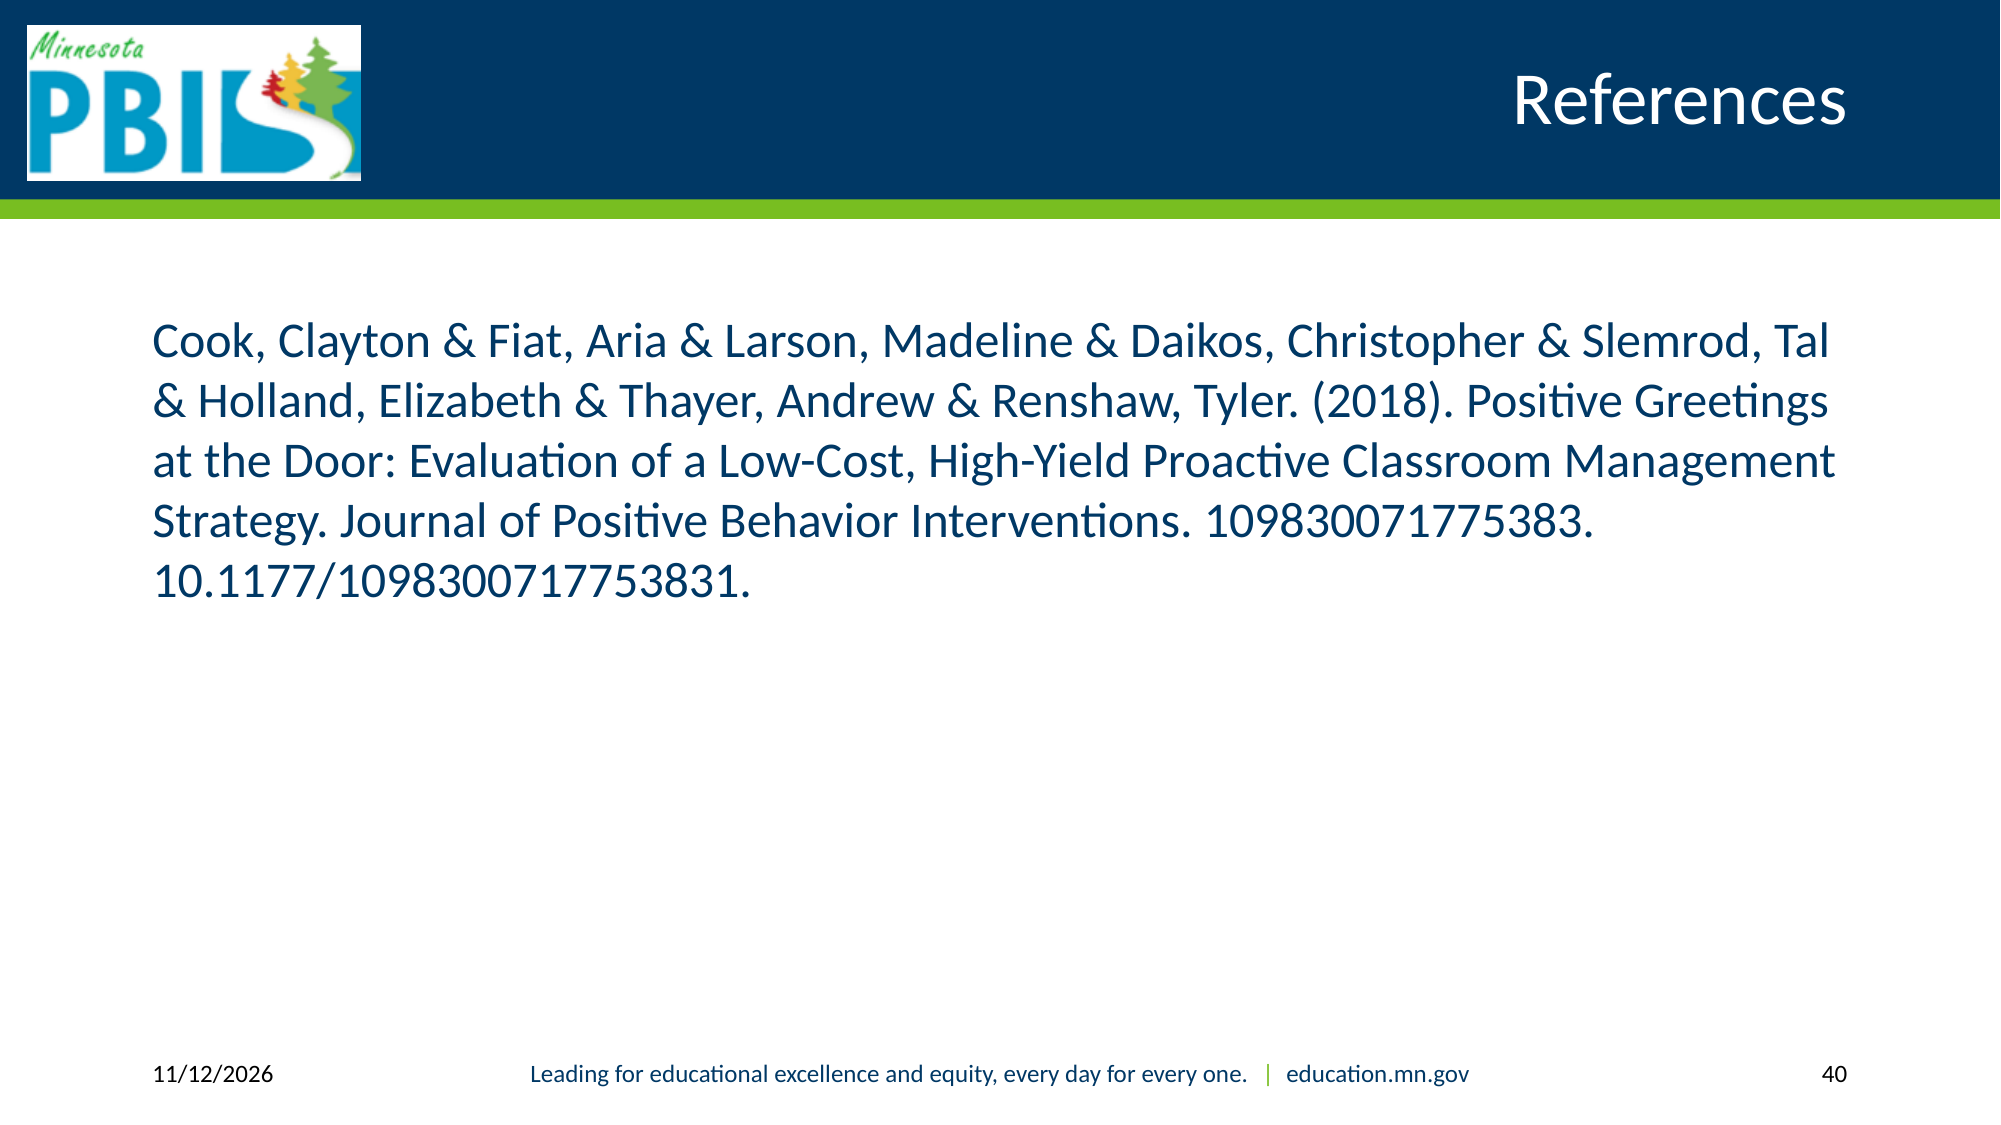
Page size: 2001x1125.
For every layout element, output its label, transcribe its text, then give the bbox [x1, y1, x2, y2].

title References [387, 24, 1863, 175]
footer Leading for educational excellence and equity, every day for every one. | education.mn.gov [473, 1042, 1527, 1103]
list Cook, Clayton & Fiat, Aria & Larson, Madeline & Daikos, Christopher & Slemrod, Tal & Holland, Elizabeth & Thayer, Andrew & Renshaw, Tyler. (2018). Positive Greetings at the Door: Evaluation of a Low-Cost, High-Yield Proactive Classroom Management Strategy. Journal of Positive Behavior Interventions. 109830071775383. 10.1177/1098300717753831. [137, 299, 1863, 1014]
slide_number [137, 1042, 361, 1103]
slide_number 40 [1622, 1042, 1863, 1103]
picture [27, 25, 361, 181]
